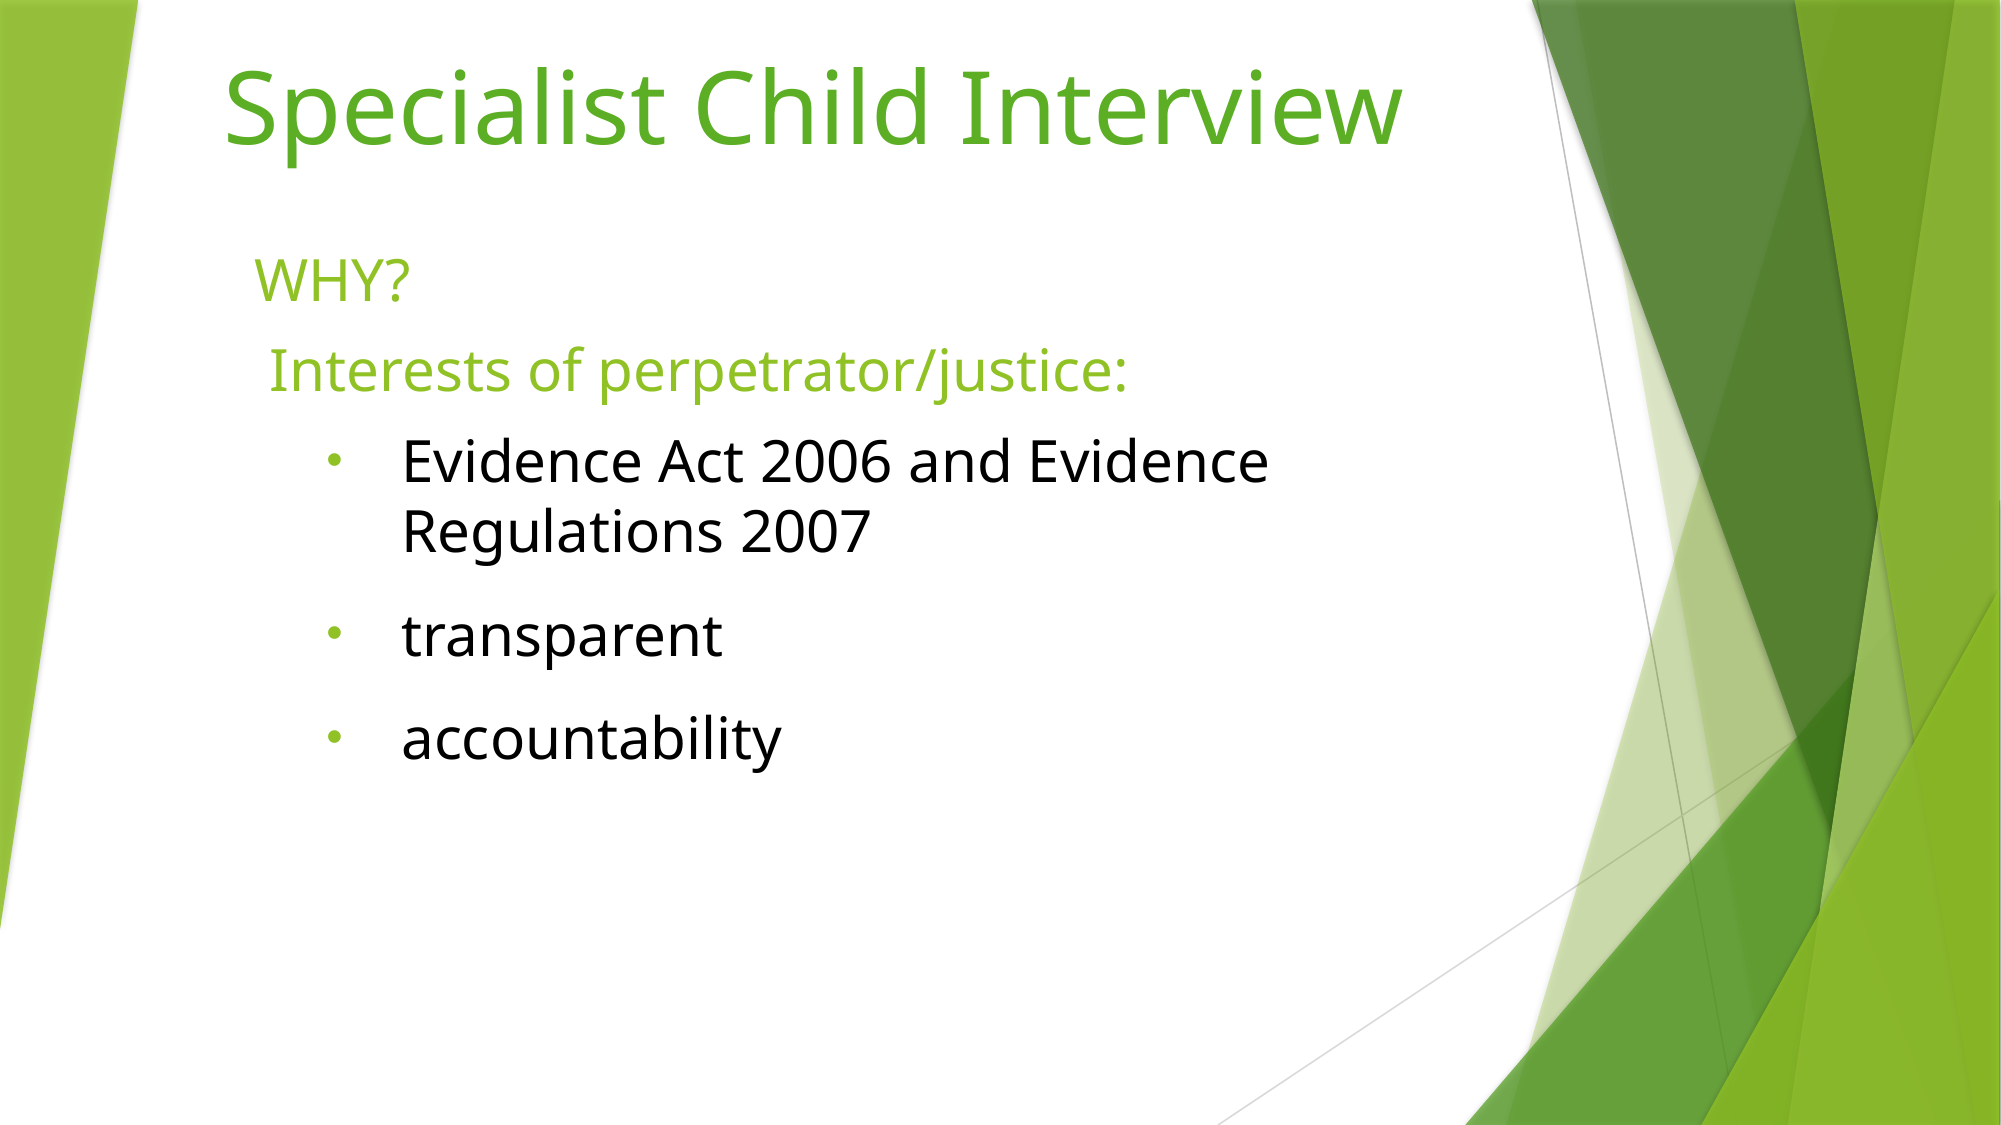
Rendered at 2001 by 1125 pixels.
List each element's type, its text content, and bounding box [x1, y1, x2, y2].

title Specialist Child Interview [208, 34, 1644, 236]
subtitle WHY? Interests of perpetrator/justice: Evidence Act 2006 and Evidence Regulations 2007 transparent accountability [208, 235, 1484, 908]
